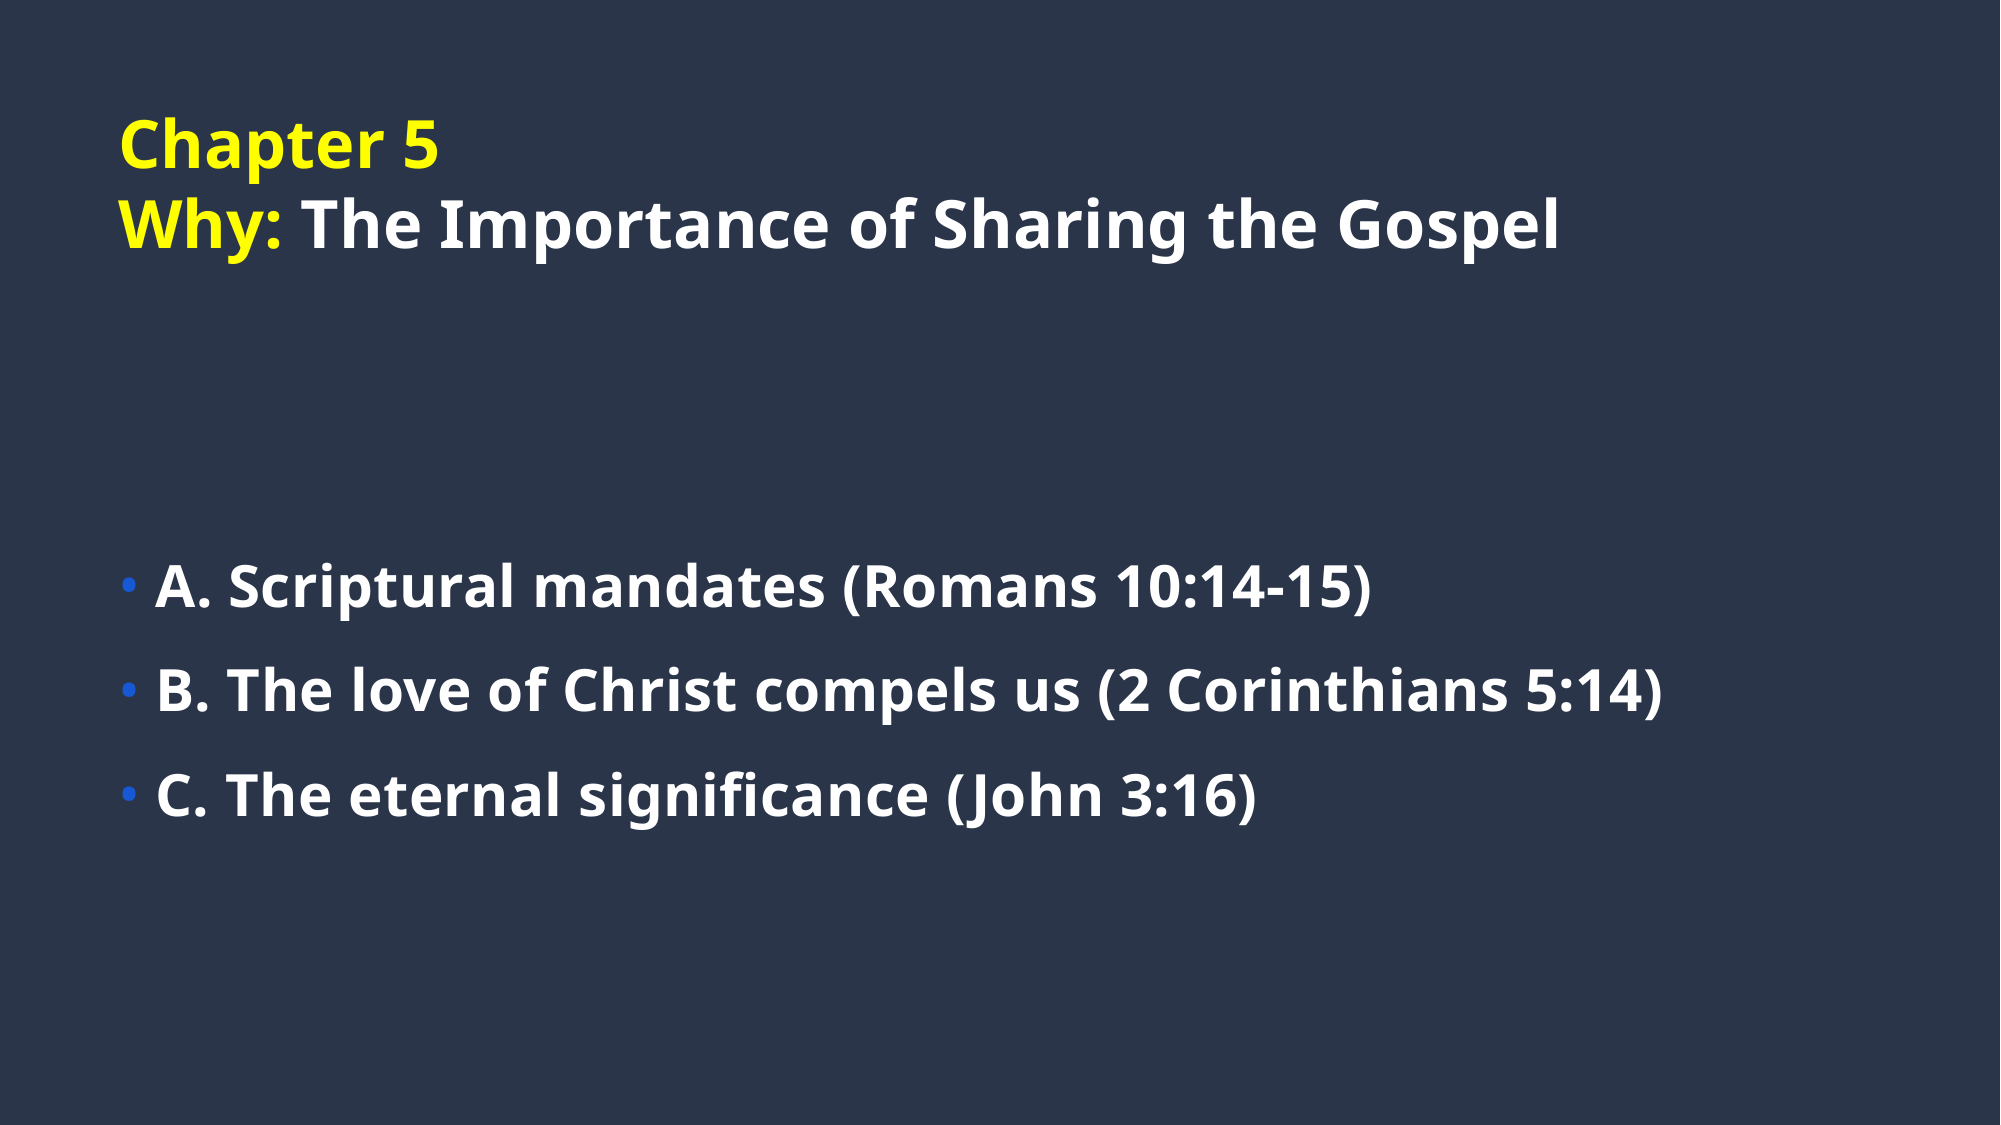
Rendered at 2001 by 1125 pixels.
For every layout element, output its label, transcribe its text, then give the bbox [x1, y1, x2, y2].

list A. Scriptural mandates (Romans 10:14-15) B. The love of Christ compels us (2 Corinthians 5:14) C. The eternal significance (John 3:16) [118, 416, 1878, 947]
title Chapter 5 Why: The Importance of Sharing the Gospel [118, 101, 1878, 344]
